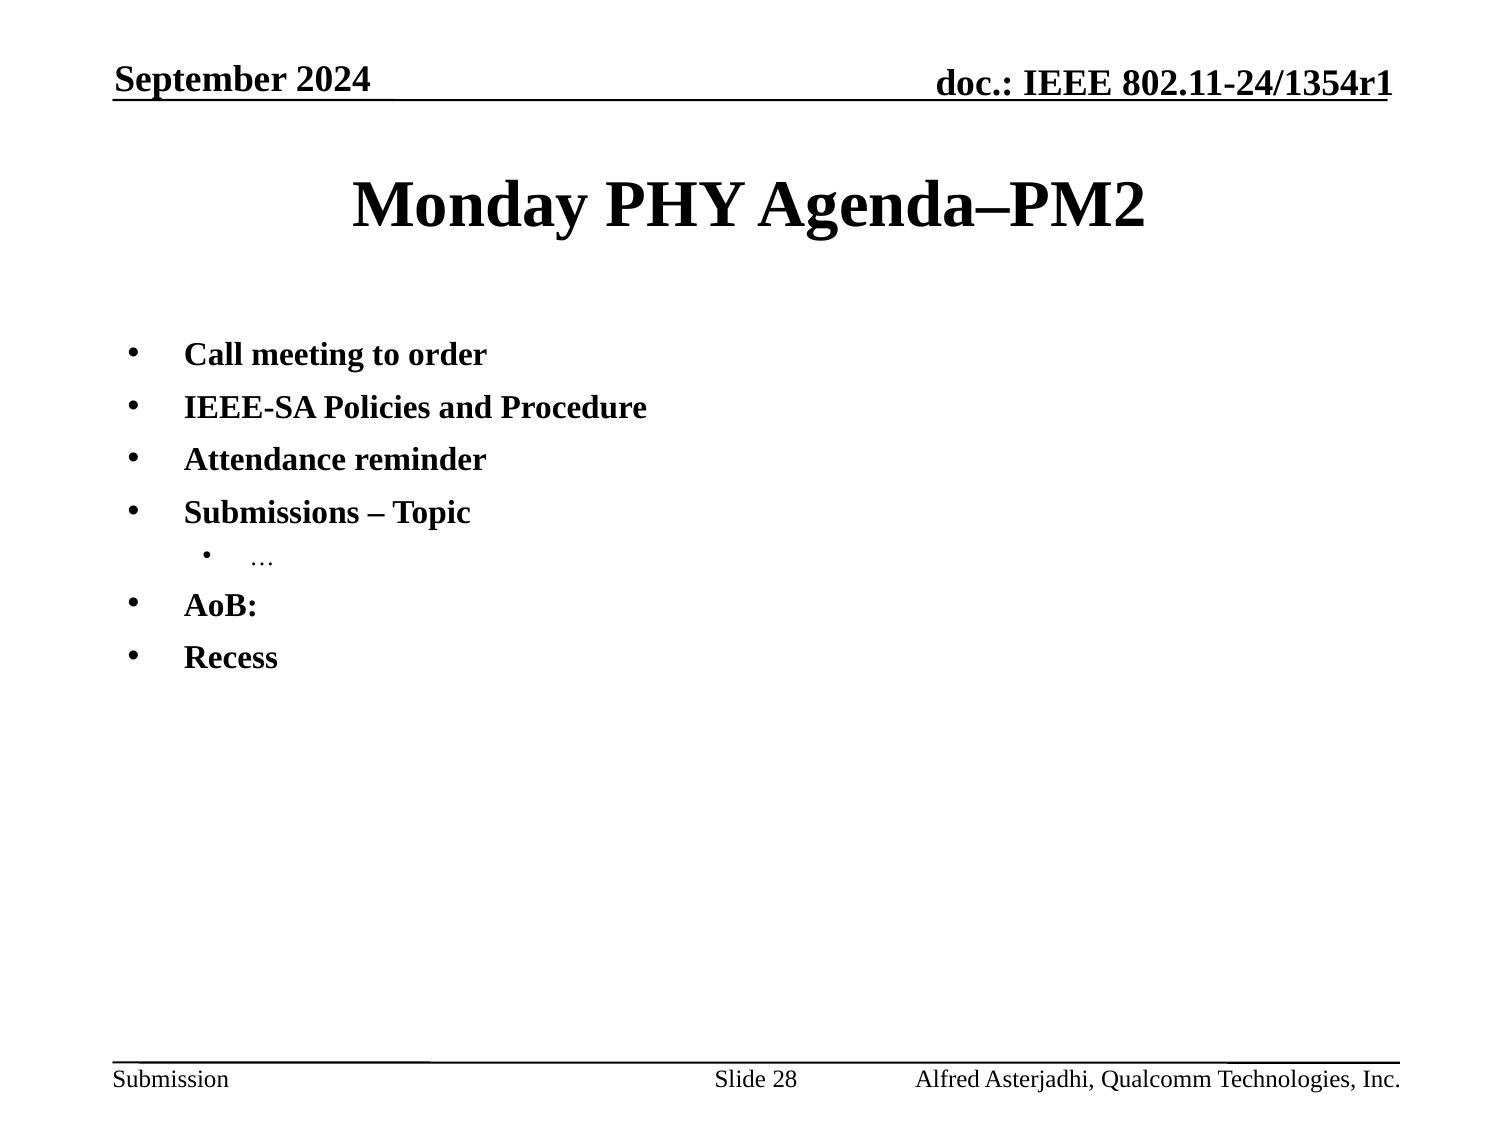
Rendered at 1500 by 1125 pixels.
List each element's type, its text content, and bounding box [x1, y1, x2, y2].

footer Alfred Asterjadhi, Qualcomm Technologies, Inc. [878, 1061, 1402, 1093]
slide_number Slide 28 [712, 1061, 800, 1123]
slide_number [114, 54, 423, 100]
list Call meeting to order IEEE-SA Policies and Procedure Attendance reminder Submissions – Topic … AoB: Recess [112, 324, 1388, 1063]
title Monday PHY Agenda–PM2 [112, 112, 1388, 288]
